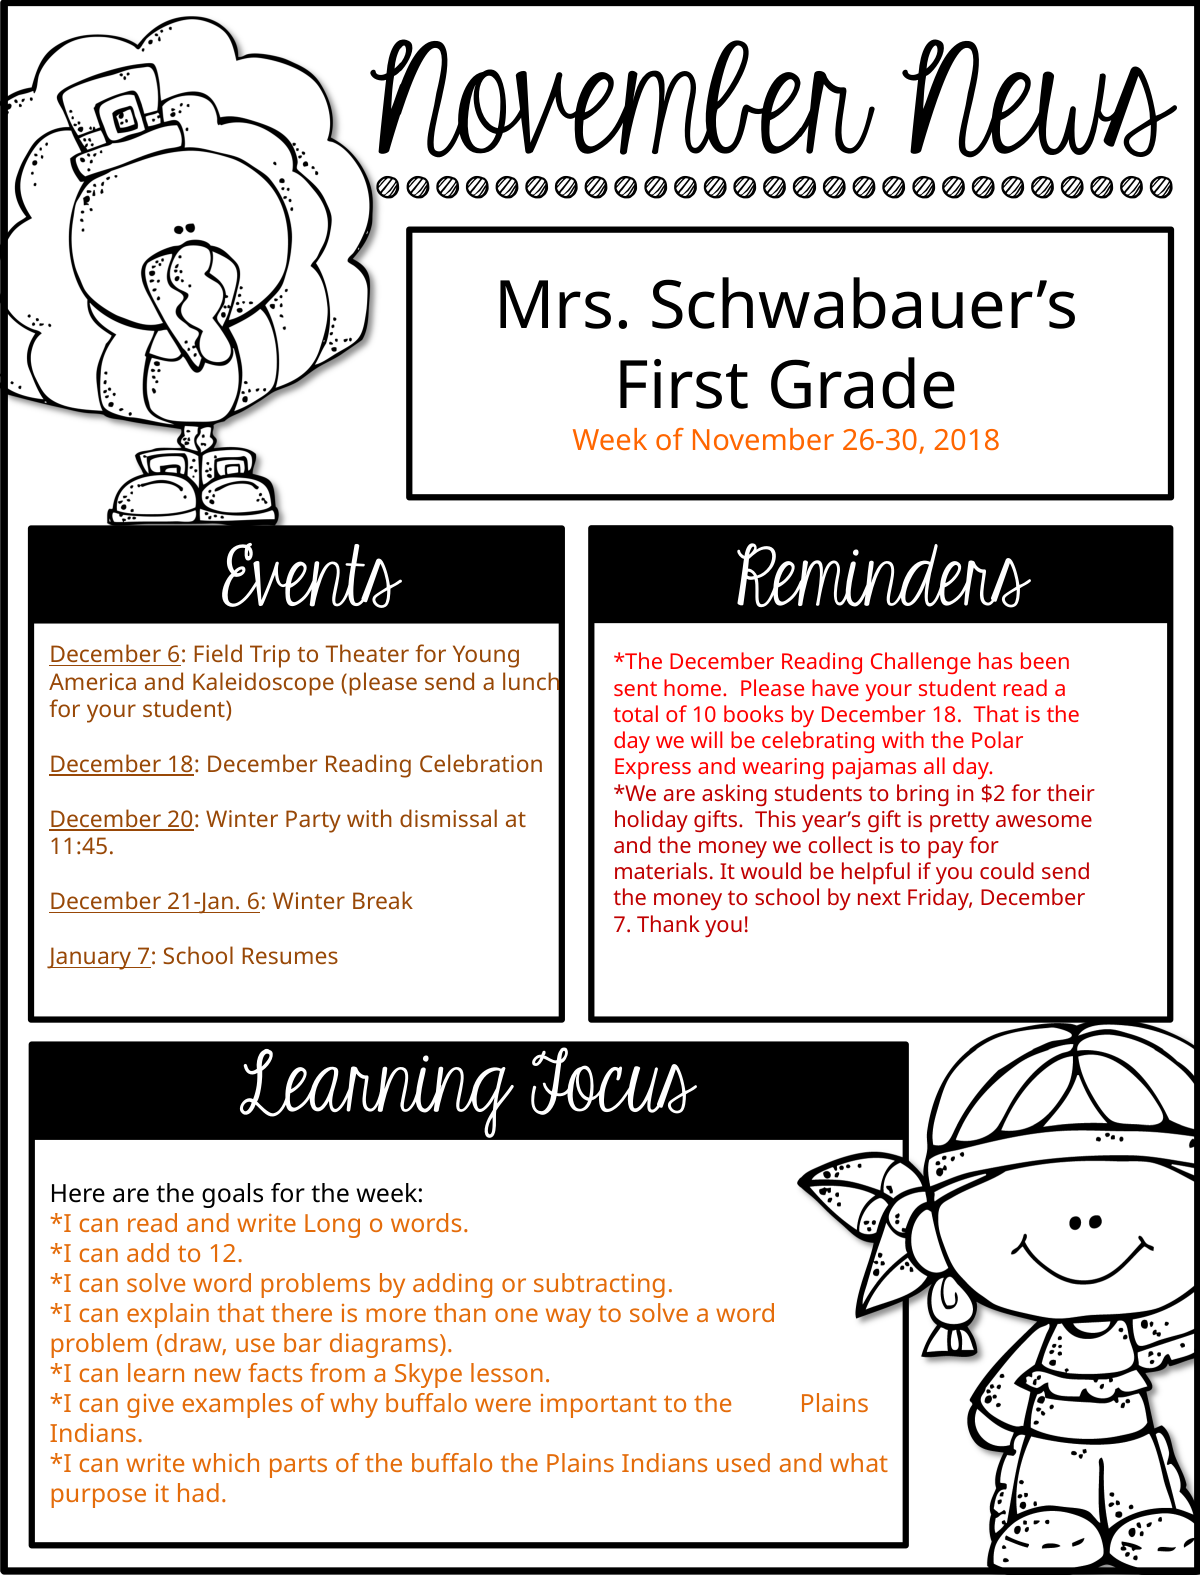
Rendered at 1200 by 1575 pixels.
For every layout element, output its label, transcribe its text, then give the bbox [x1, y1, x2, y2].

text_box December 6: Field Trip to Theater for Young America and Kaleidoscope (please send a lunch for your student) December 18: December Reading Celebration December 20: Winter Party with dismissal at 11:45. December 21-Jan. 6: Winter Break January 7: School Resumes [34, 632, 579, 977]
text_box Mrs. Schwabauer’s First Grade Week of November 26-30, 2018 [408, 254, 1165, 509]
text_box Here are the goals for the week: *I can read and write Long o words. *I can add to 12. *I can solve word problems by adding or subtracting. *I can explain that there is more than one way to solve a word problem (draw, use bar diagrams). *I can learn new facts from a Skype lesson. *I can give examples of why buffalo were important to the Plains Indians. *I can write which parts of the buffalo the Plains Indians used and what purpose it had. [34, 1170, 905, 1575]
picture [0, 0, 1200, 1575]
text_box *The December Reading Challenge has been sent home. Please have your student read a total of 10 books by December 18. That is the day we will be celebrating with the Polar Express and wearing pajamas all day. *We are asking students to bring in $2 for their holiday gifts. This year’s gift is pretty awesome and the money we collect is to pay for materials. It would be helpful if you could send the money to school by next Friday, December 7. Thank you! [598, 640, 1120, 944]
